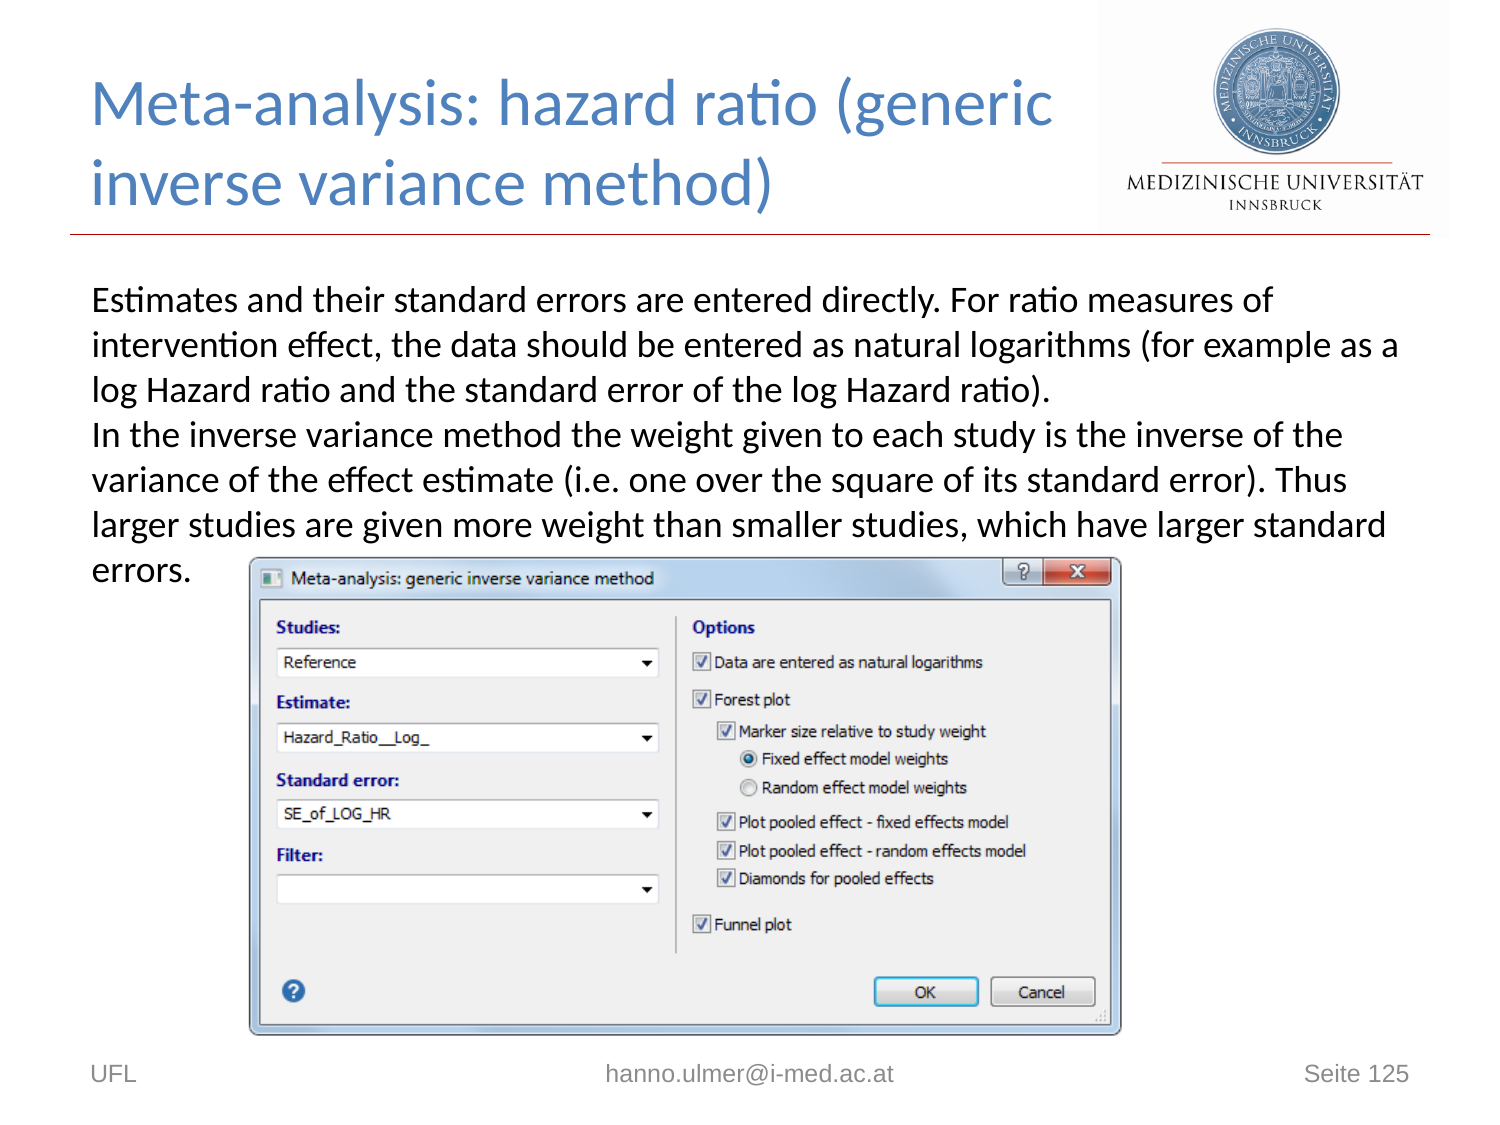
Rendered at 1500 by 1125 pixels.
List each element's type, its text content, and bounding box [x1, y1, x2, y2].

title Meta-analysis: hazard ratio (generic inverse variance method) [75, 45, 1090, 233]
slide_number Seite 125 [1074, 1042, 1425, 1103]
slide_number UFL [75, 1042, 425, 1103]
picture [241, 550, 1129, 1043]
footer hanno.ulmer@i-med.ac.at [512, 1051, 988, 1103]
picture [1098, 0, 1450, 238]
text_box Estimates and their standard errors are entered directly. For ratio measures of intervention effect, the data should be entered as natural logarithms (for example as a log Hazard ratio and the standard error of the log Hazard ratio). In the inverse variance method the weight given to each study is the inverse of the variance of the effect estimate (i.e. one over the square of its standard error). Thus larger studies are given more weight than smaller studies, which have larger standard errors. [76, 267, 1459, 598]
